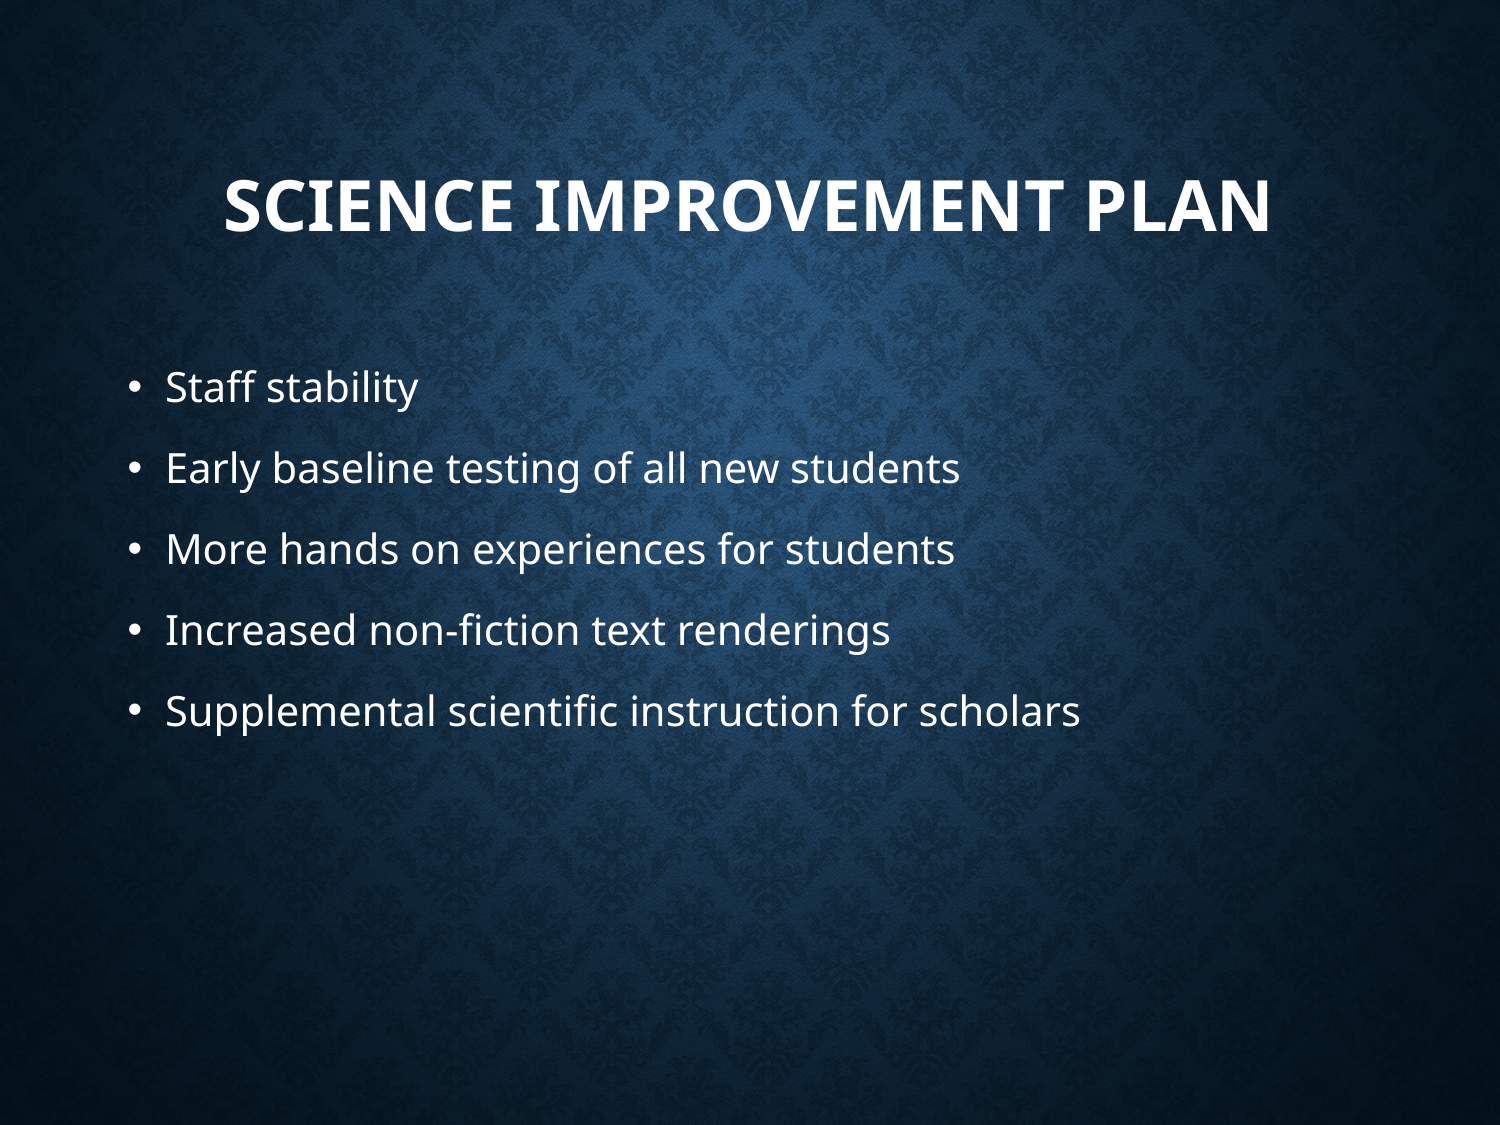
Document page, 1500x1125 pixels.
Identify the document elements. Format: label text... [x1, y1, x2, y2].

list Staff stability Early baseline testing of all new students More hands on experiences for students Increased non-fiction text renderings Supplemental scientific instruction for scholars [112, 343, 1387, 950]
title Science Improvement Plan [112, 99, 1387, 318]
